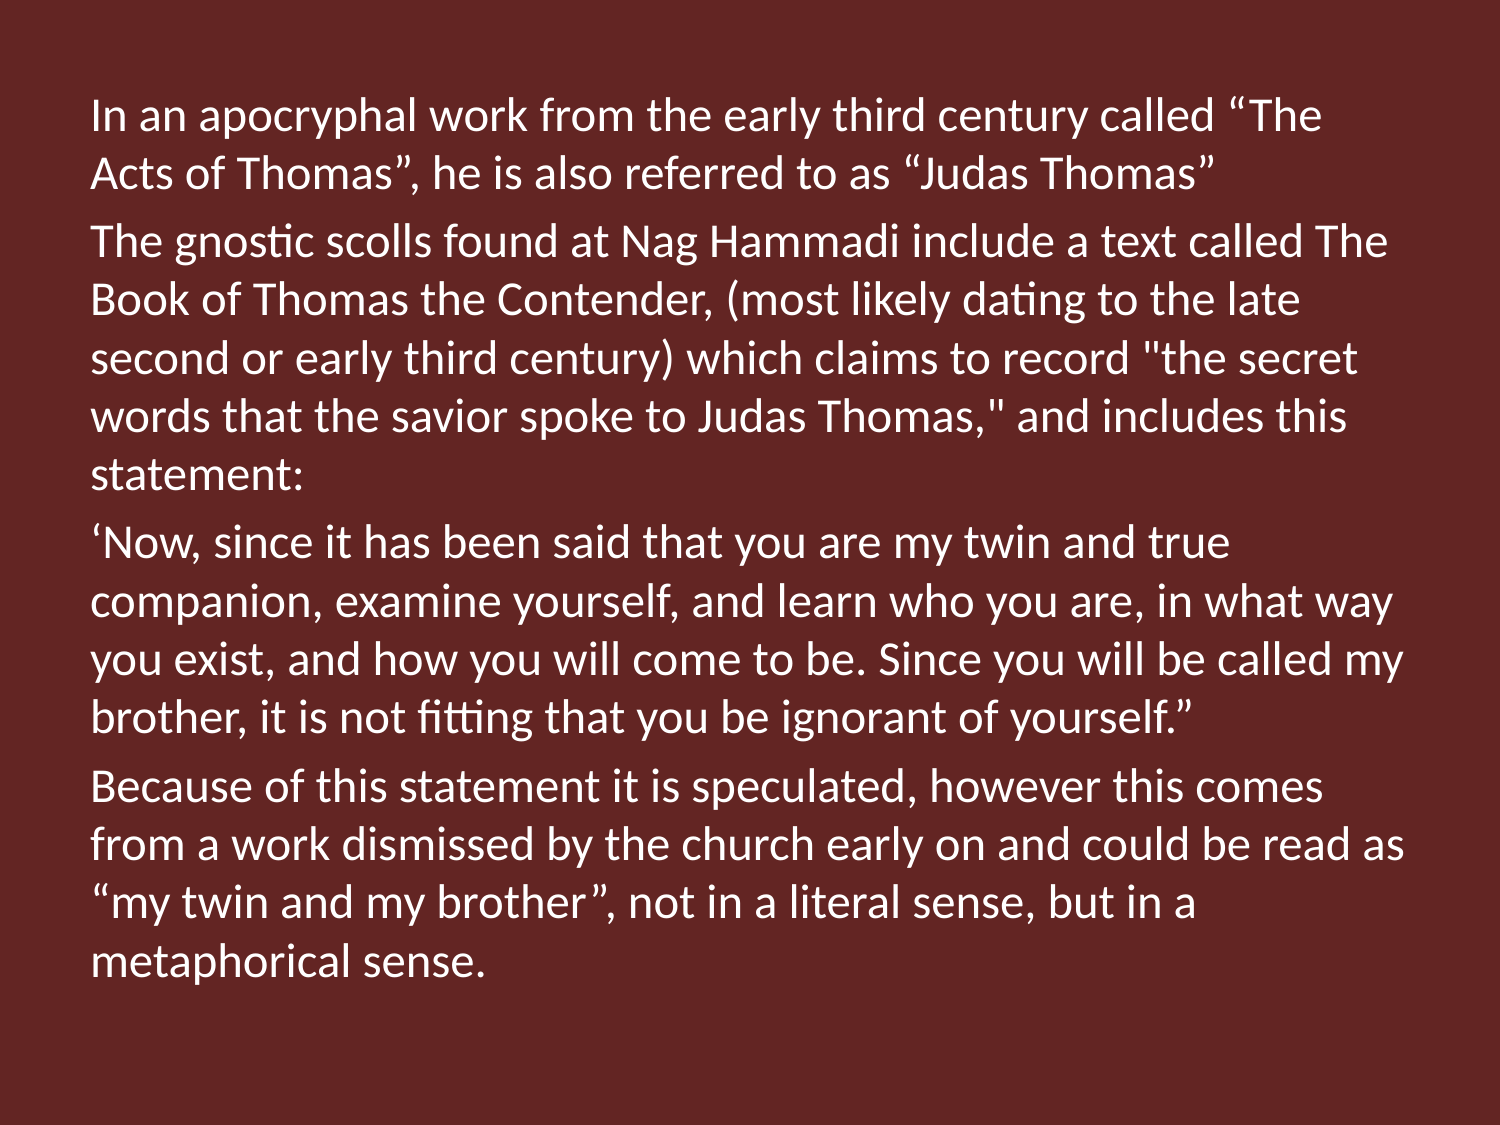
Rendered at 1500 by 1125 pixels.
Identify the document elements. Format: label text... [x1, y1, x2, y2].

list In an apocryphal work from the early third century called “The Acts of Thomas”, he is also referred to as “Judas Thomas” The gnostic scolls found at Nag Hammadi include a text called The Book of Thomas the Contender, (most likely dating to the late second or early third century) which claims to record "the secret words that the savior spoke to Judas Thomas," and includes this statement: ‘Now, since it has been said that you are my twin and true companion, examine yourself, and learn who you are, in what way you exist, and how you will come to be. Since you will be called my brother, it is not fitting that you be ignorant of yourself.” Because of this statement it is speculated, however this comes from a work dismissed by the church early on and could be read as “my twin and my brother”, not in a literal sense, but in a metaphorical sense. [75, 75, 1425, 1005]
